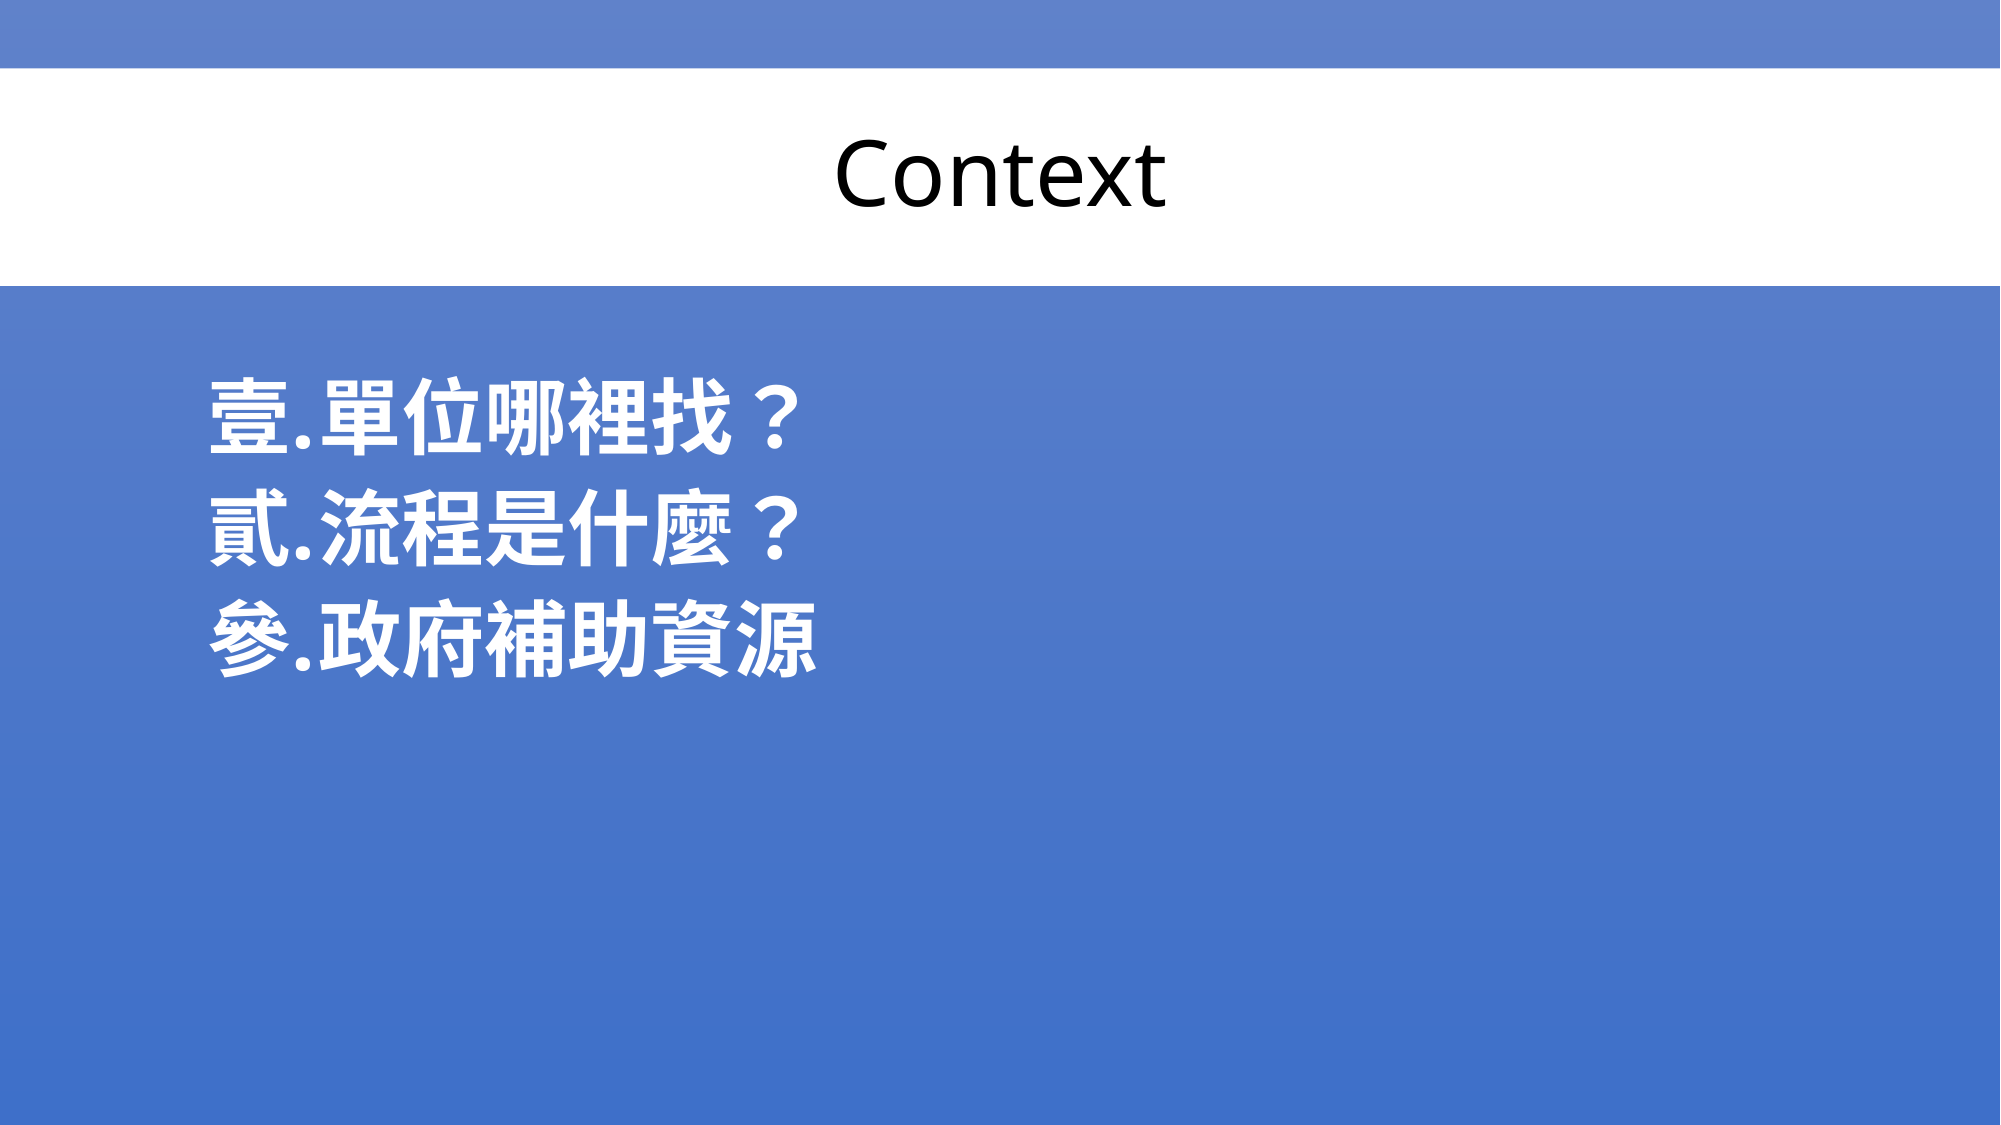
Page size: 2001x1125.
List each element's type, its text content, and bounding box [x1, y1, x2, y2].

list 單位哪裡找？ 流程是什麼？ 政府補助資源 [192, 369, 1918, 1084]
text_box [0, 0, 2000, 68]
title Context [0, 68, 2000, 286]
text_box [0, 286, 2000, 1125]
